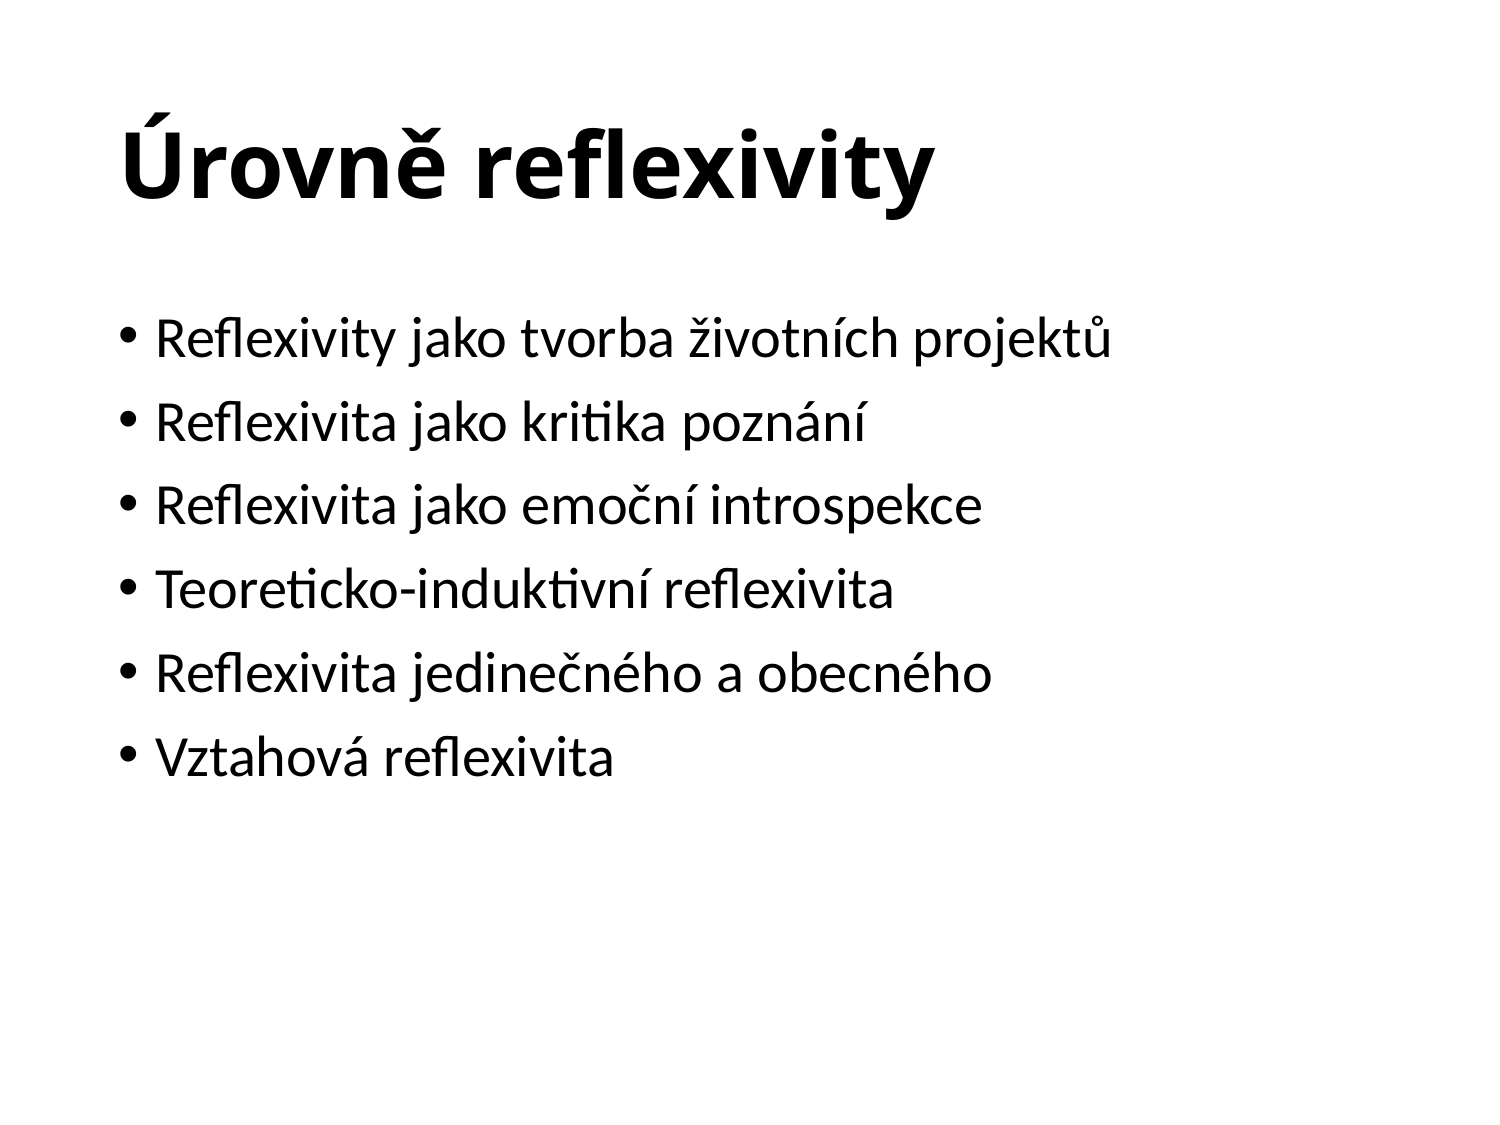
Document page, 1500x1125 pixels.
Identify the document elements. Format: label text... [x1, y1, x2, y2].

list Reflexivity jako tvorba životních projektů Reflexivita jako kritika poznání Reflexivita jako emoční introspekce Teoreticko-induktivní reflexivita Reflexivita jedinečného a obecného Vztahová reflexivita [103, 299, 1397, 1014]
title Úrovně reflexivity [103, 59, 1397, 278]
